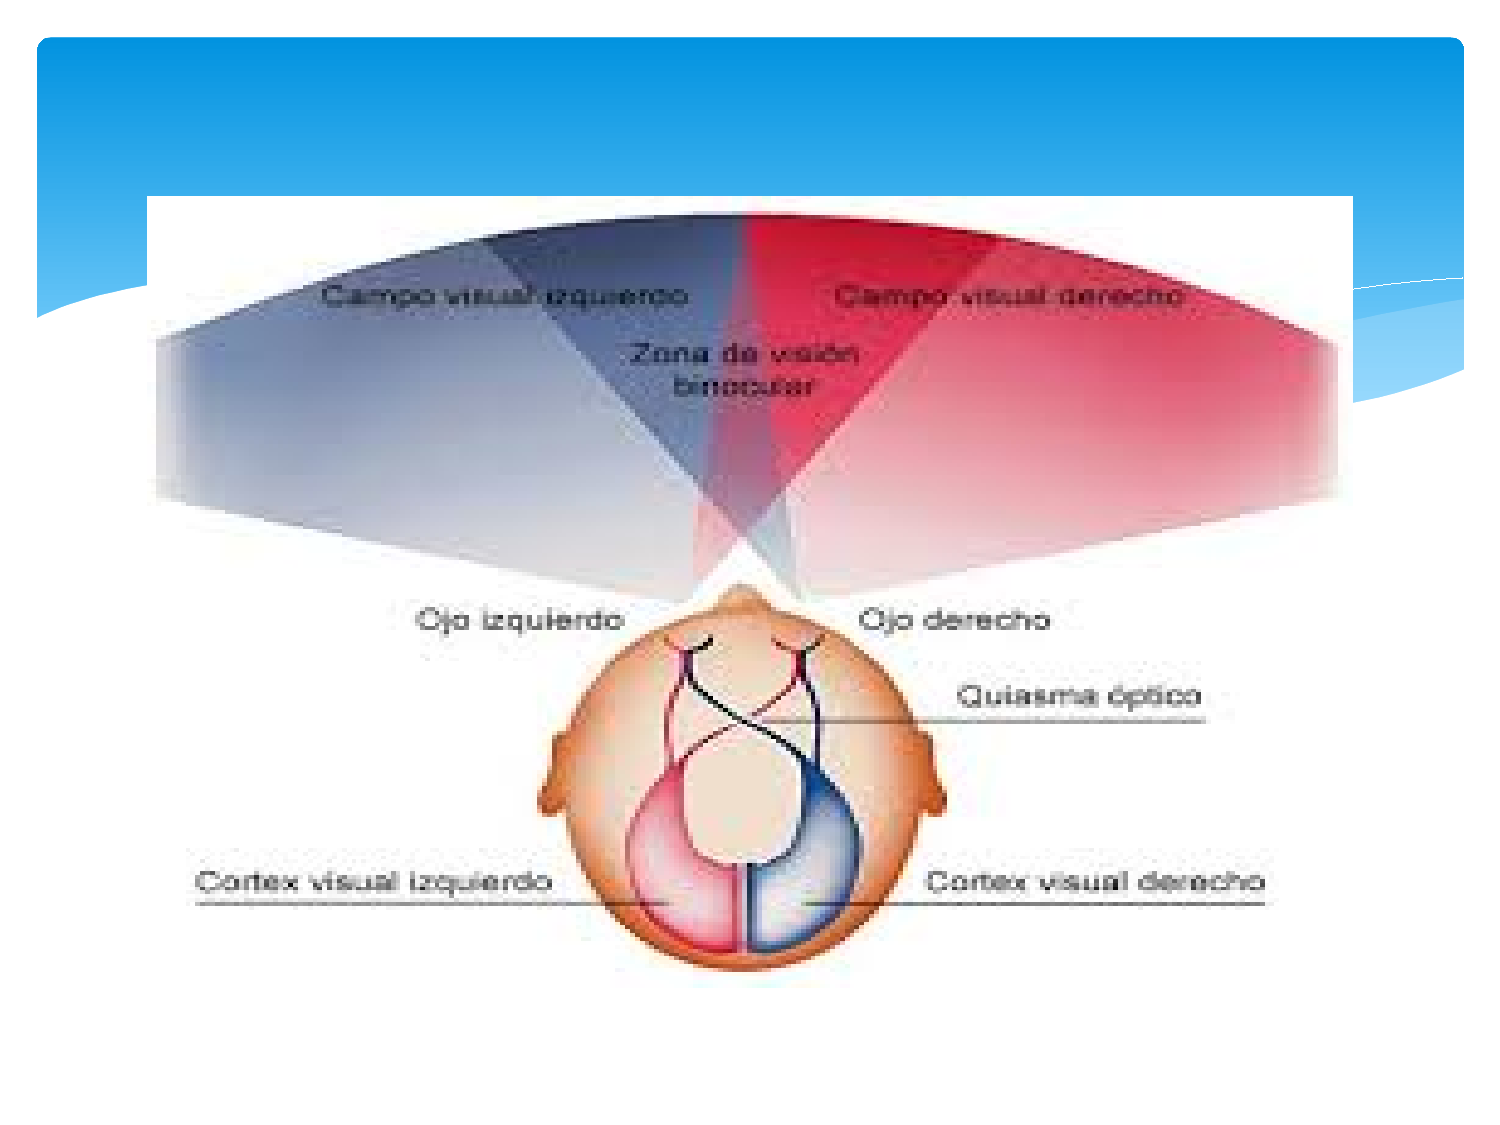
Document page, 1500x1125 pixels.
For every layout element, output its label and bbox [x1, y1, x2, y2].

list [147, 196, 1353, 988]
